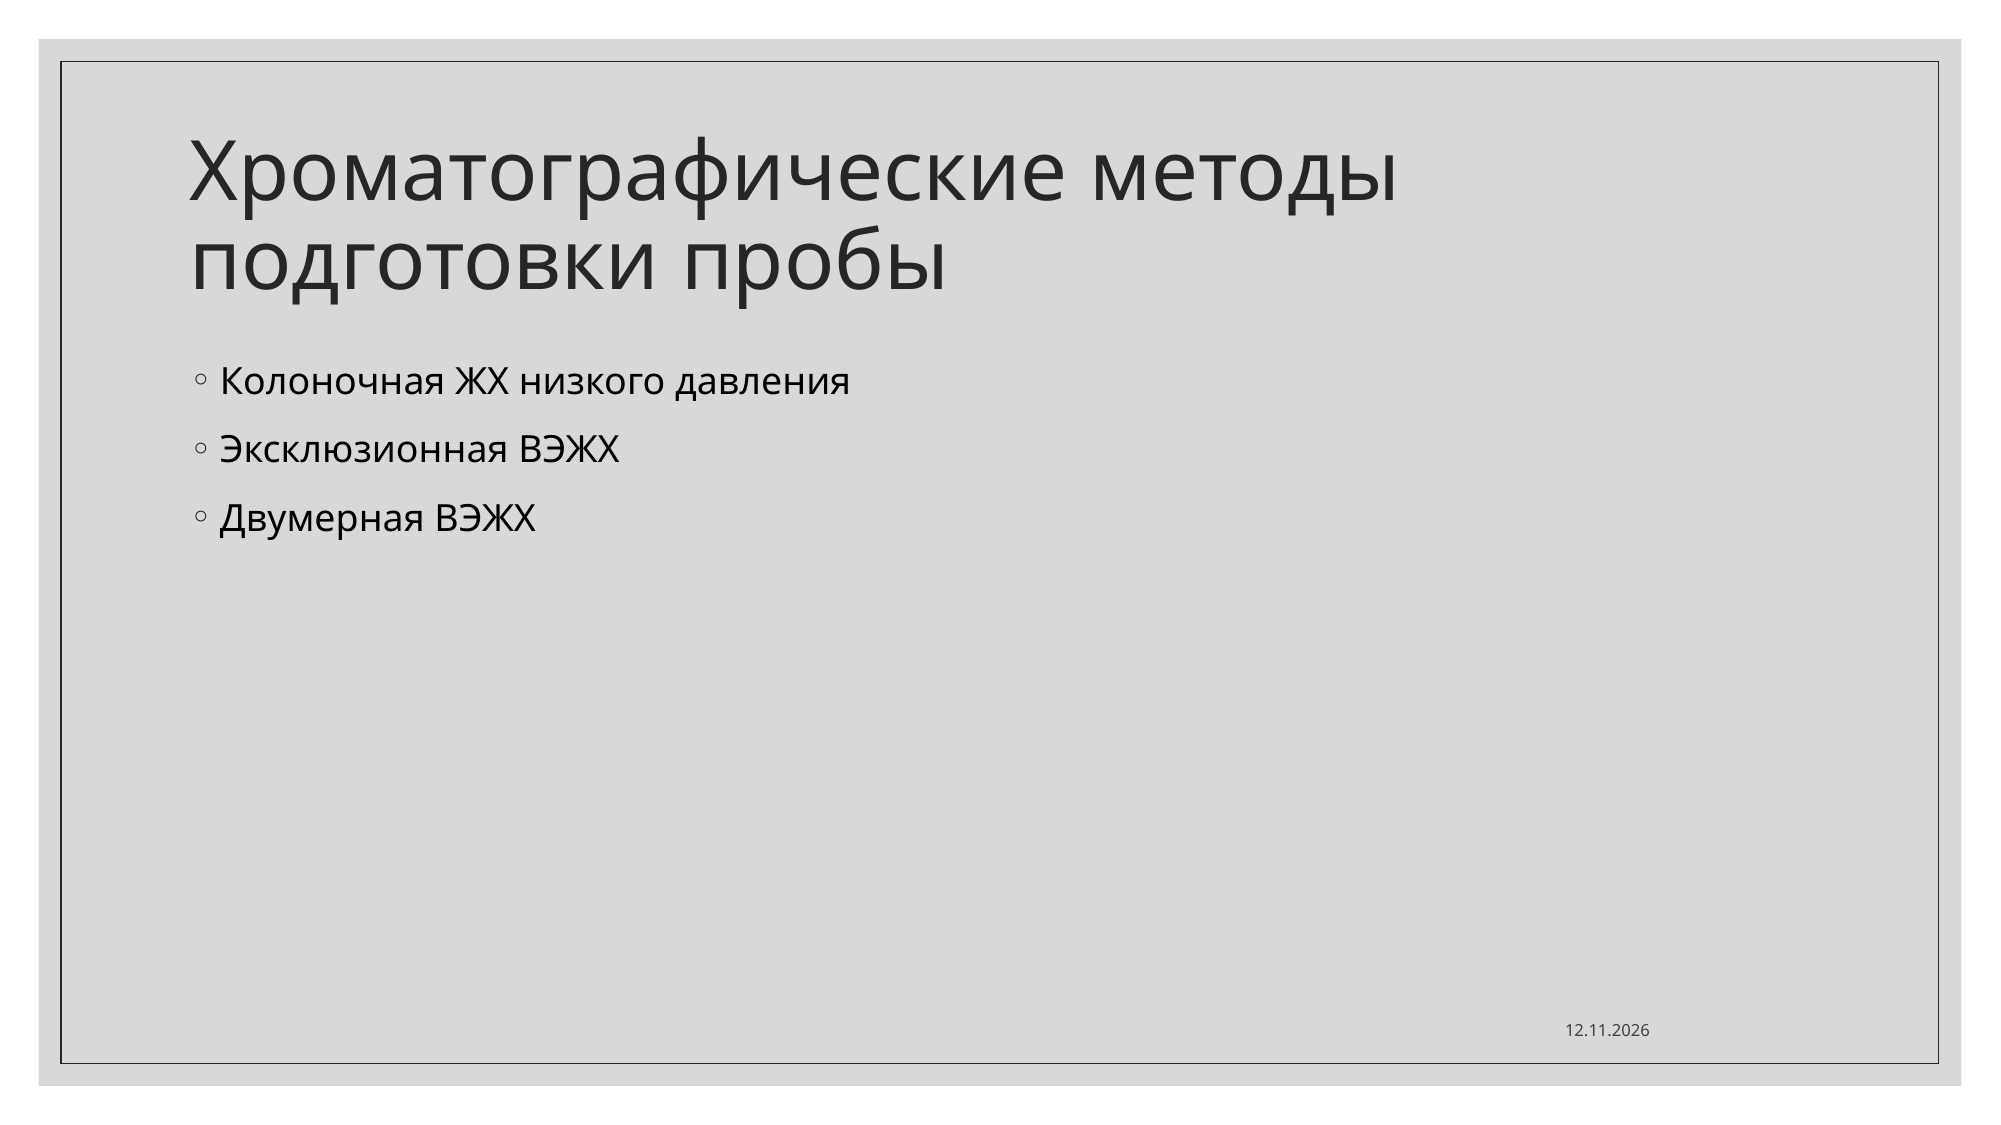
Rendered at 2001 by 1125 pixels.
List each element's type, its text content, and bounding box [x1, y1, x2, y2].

title Хроматографические методы подготовки пробы [174, 105, 1825, 331]
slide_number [1190, 990, 1665, 1050]
list Колоночная ЖХ низкого давления Эксклюзионная ВЭЖХ Двумерная ВЭЖХ [174, 345, 940, 960]
